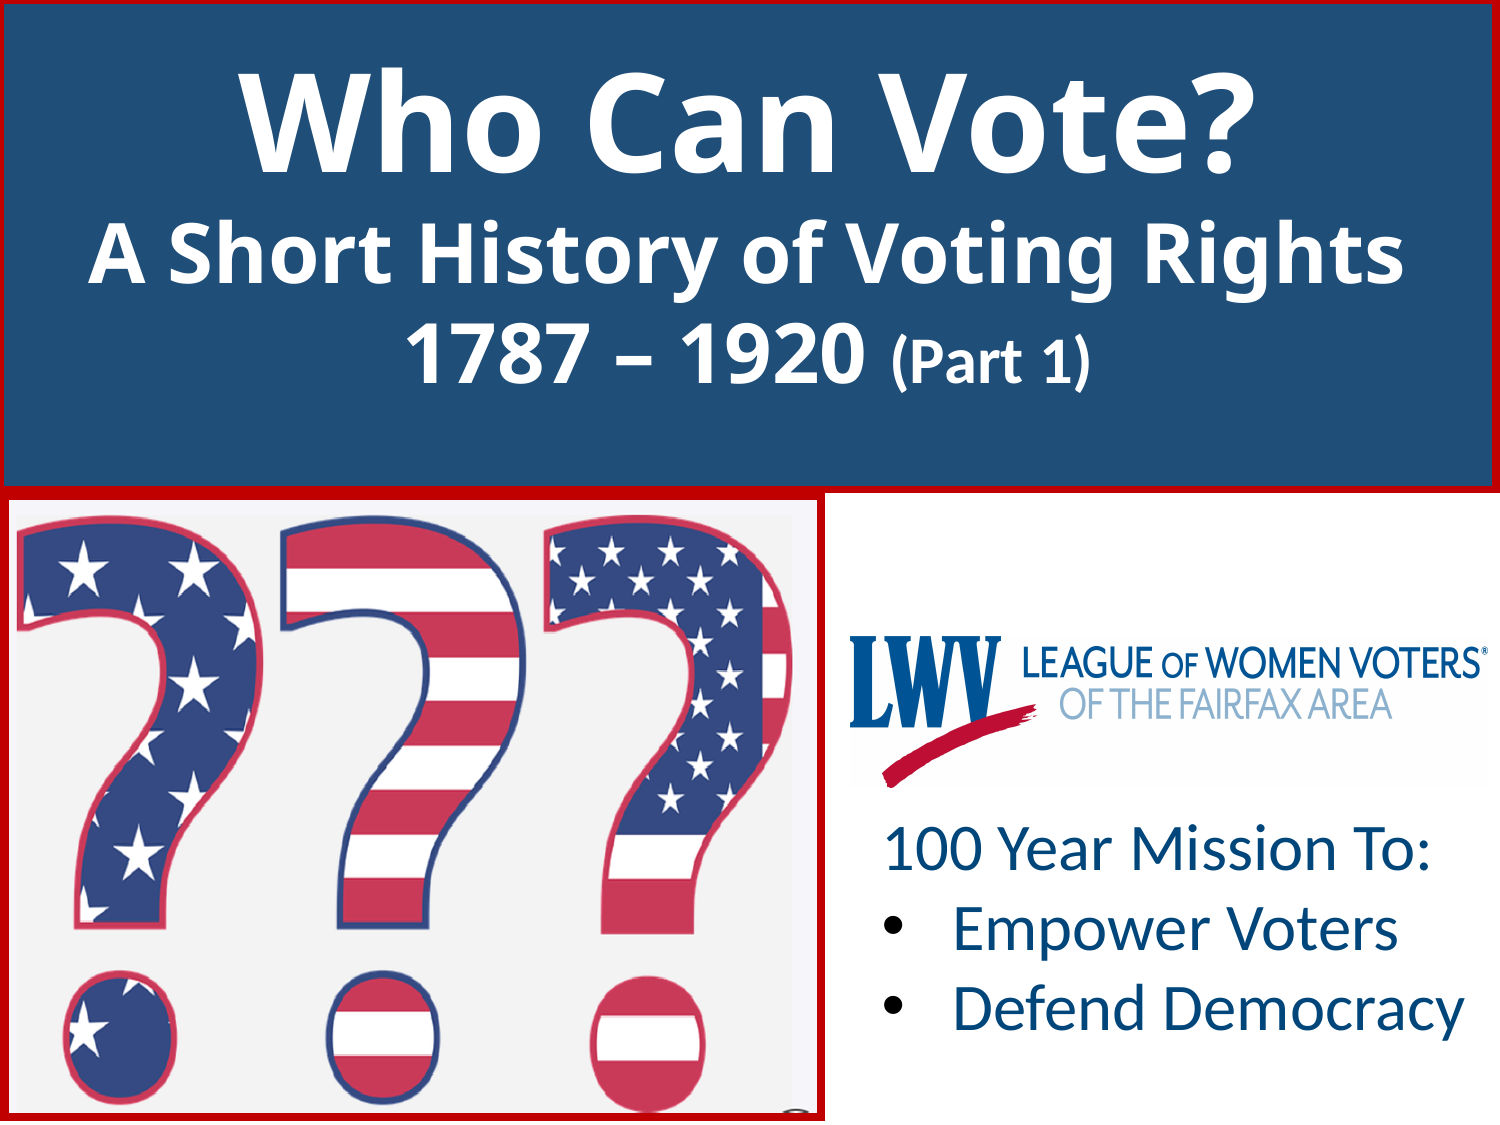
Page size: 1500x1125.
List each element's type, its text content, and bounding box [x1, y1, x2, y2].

text_box 100 Year Mission To: Empower Voters Defend Democracy [866, 796, 1500, 1052]
picture [850, 636, 1488, 788]
text_box Who Can Vote? A Short History of Voting Rights 1787 – 1920 (Part 1) [0, 0, 1496, 490]
picture [8, 499, 818, 1113]
